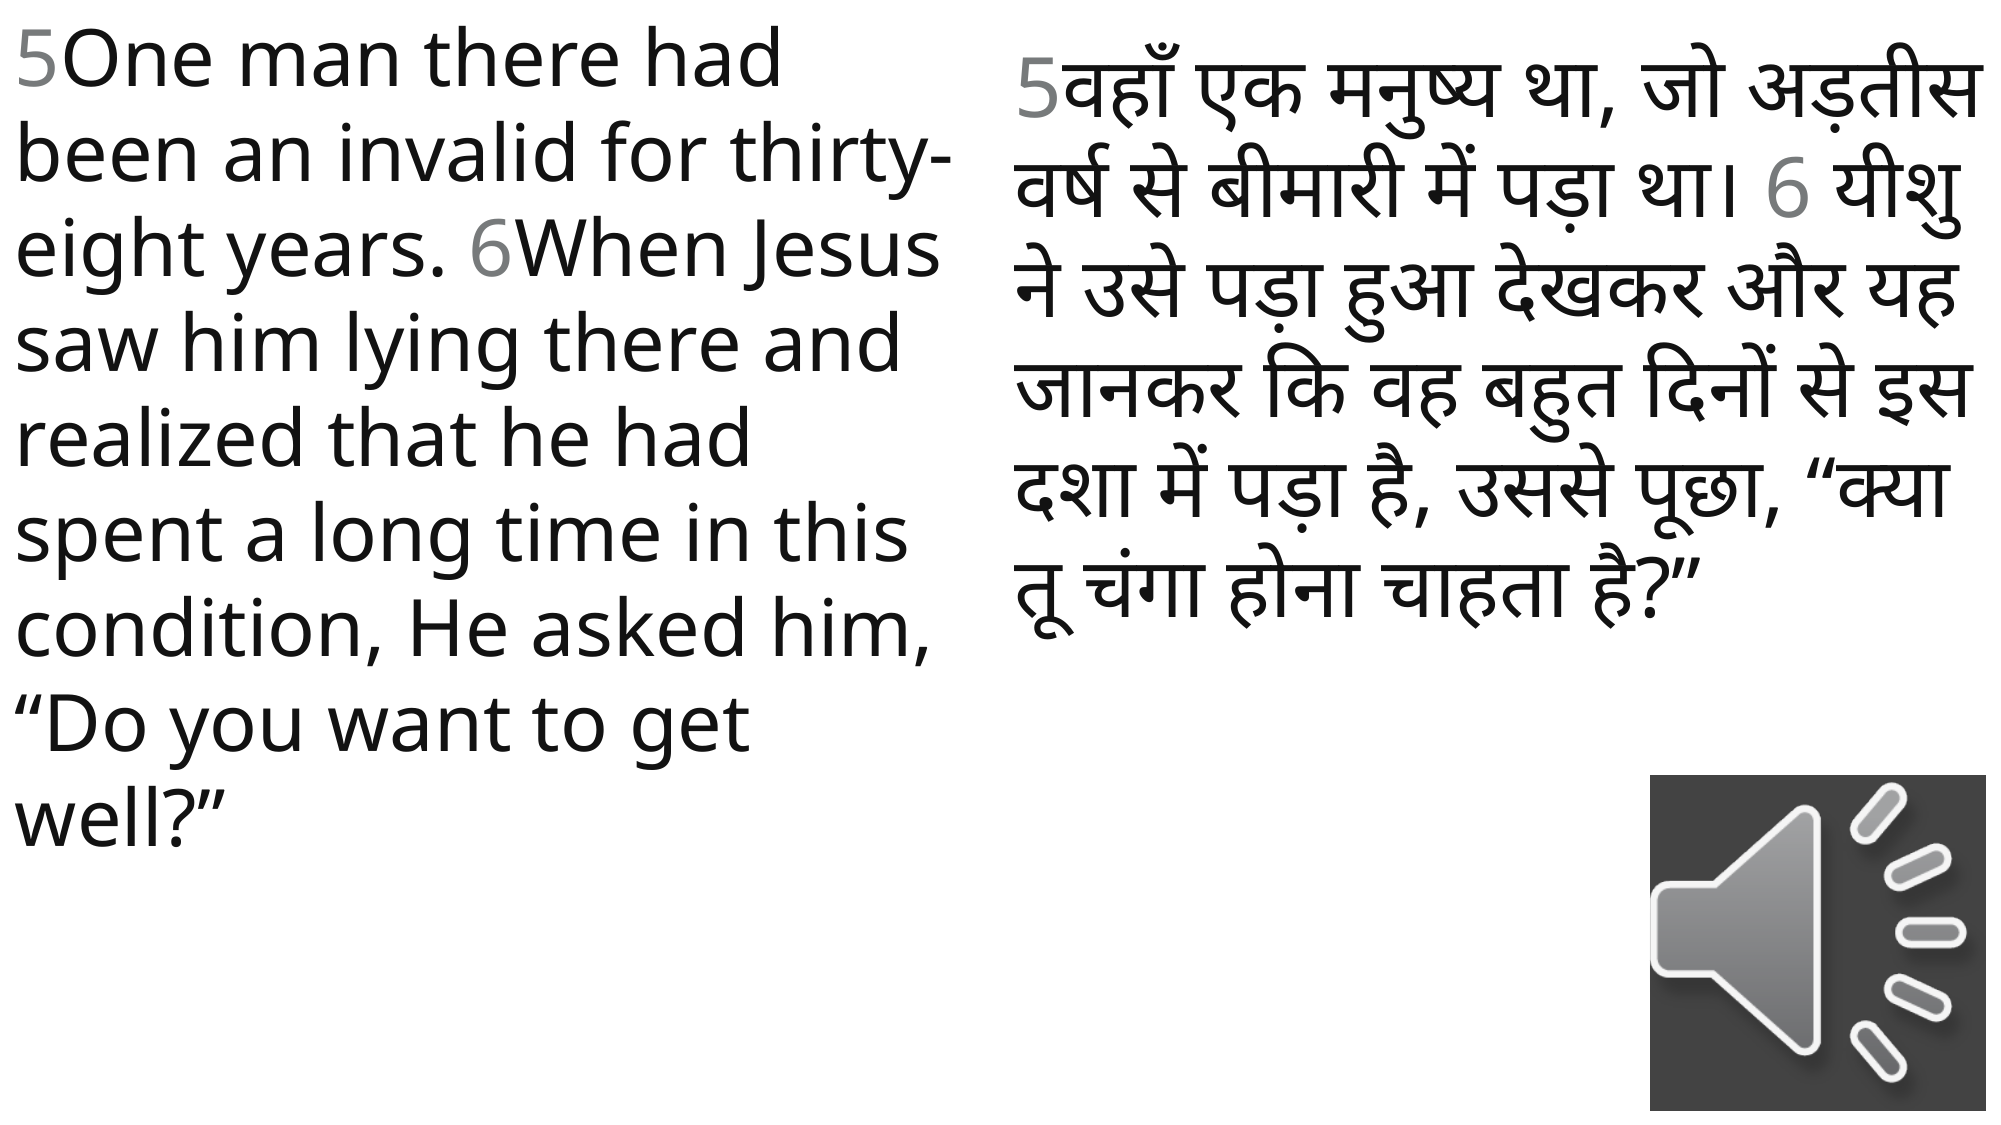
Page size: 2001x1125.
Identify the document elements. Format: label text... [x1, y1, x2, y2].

text_box 5वहाँ एक मनुष्य था, जो अड़तीस वर्ष से बीमारी में पड़ा था। 6 यीशु ने उसे पड़ा हुआ देखकर और यह जानकर कि वह बहुत दिनों से इस दशा में पड़ा है, उससे पूछा, “क्या तू चंगा होना चाहता है?” [999, 27, 2000, 1104]
text_box 5One man there had been an invalid for thirty-eight years. 6When Jesus saw him lying there and realized that he had spent a long time in this condition, He asked him, “Do you want to get well?” [0, 0, 981, 1125]
picture [1648, 773, 1987, 1112]
